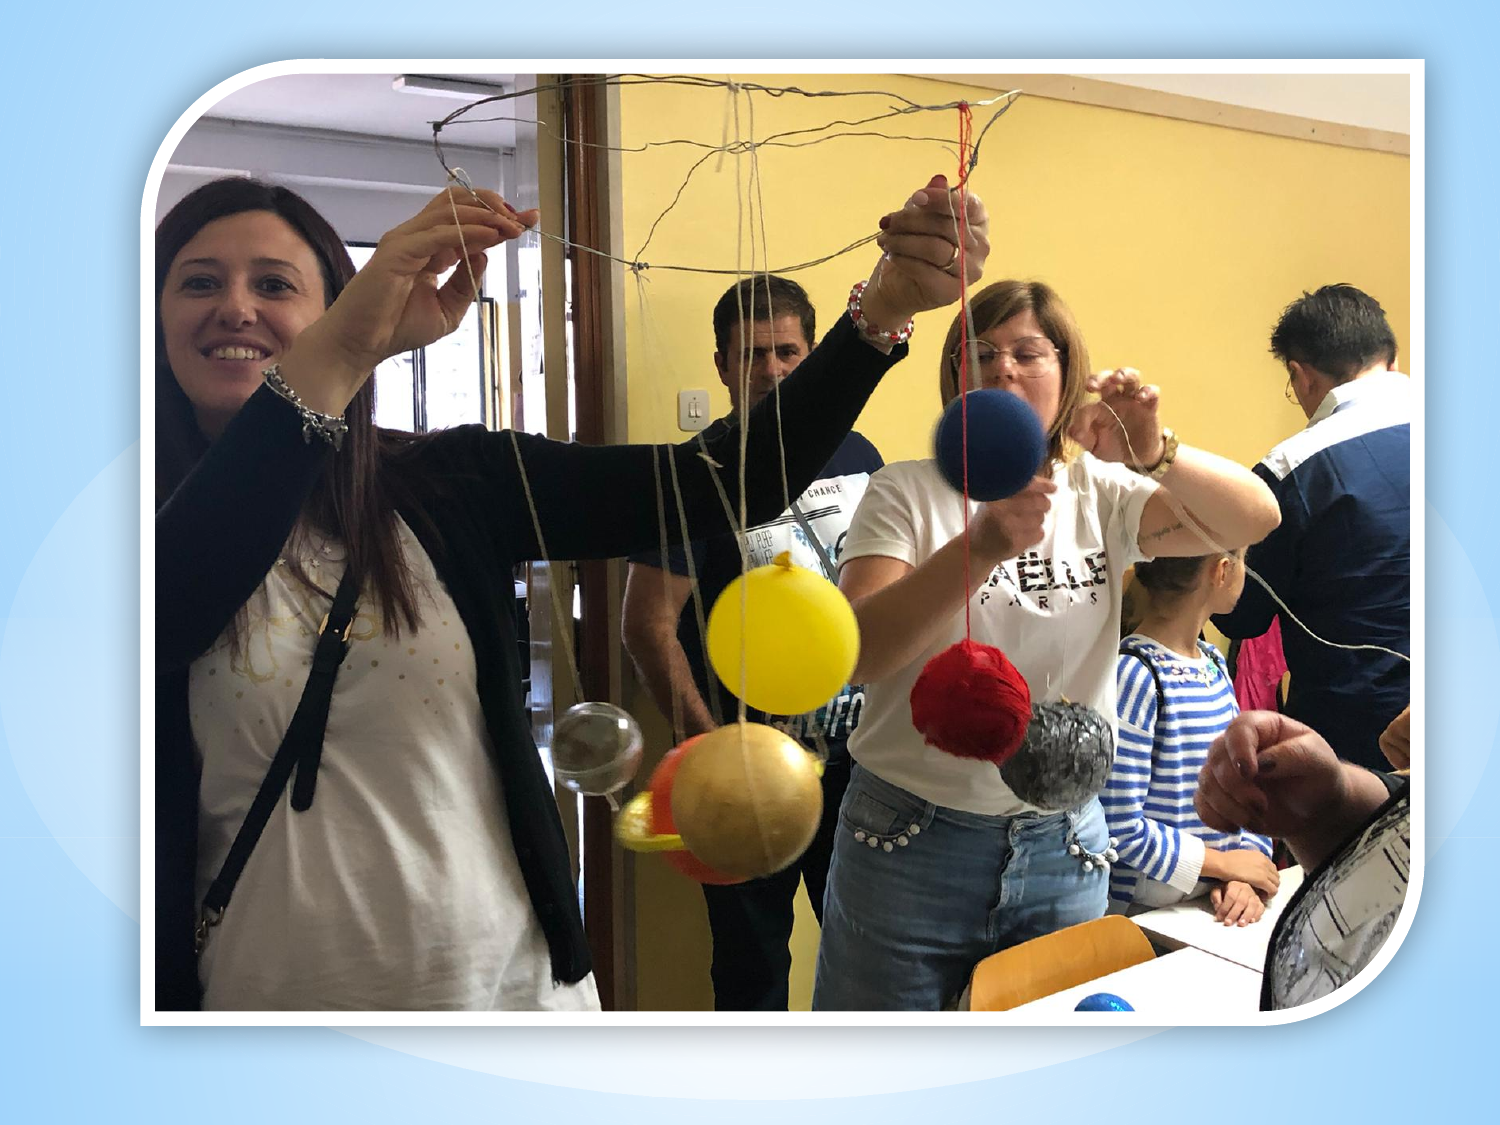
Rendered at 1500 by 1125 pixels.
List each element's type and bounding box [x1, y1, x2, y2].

picture [147, 66, 1418, 1019]
